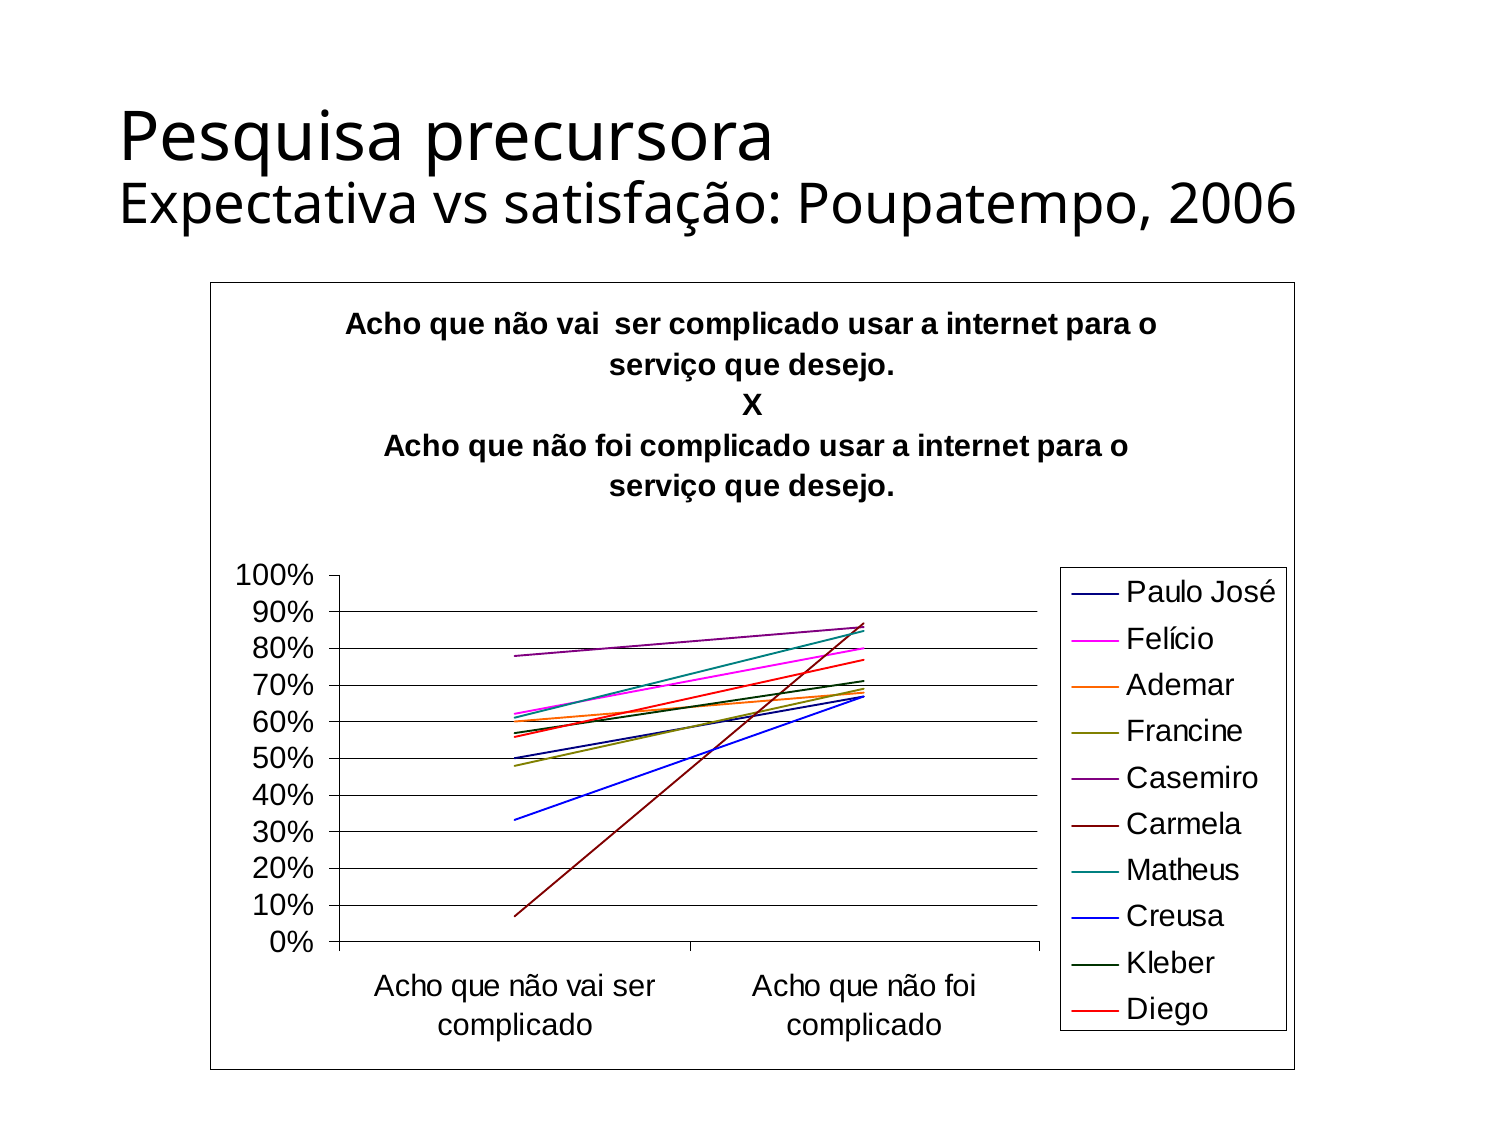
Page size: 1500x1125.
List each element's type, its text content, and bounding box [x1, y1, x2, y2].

title Pesquisa precursora Expectativa vs satisfação: Poupatempo, 2006 [103, 59, 1397, 278]
picture [199, 272, 1306, 1079]
